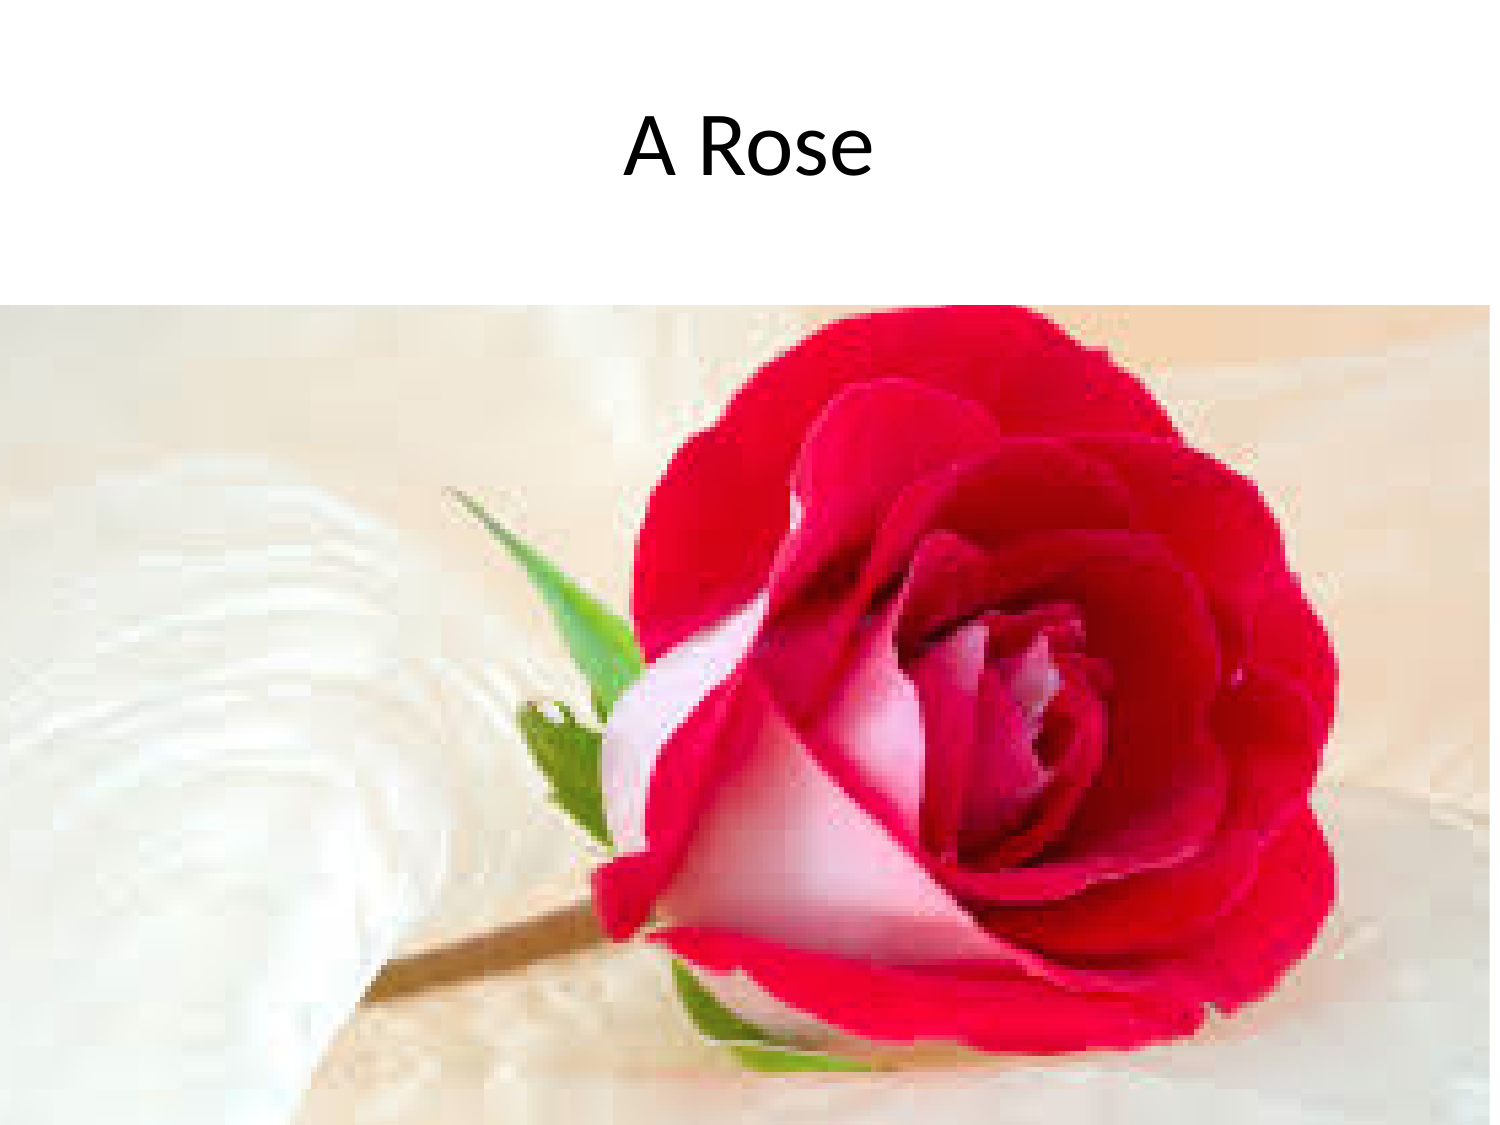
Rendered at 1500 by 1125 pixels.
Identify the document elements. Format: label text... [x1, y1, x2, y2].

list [0, 305, 1490, 1125]
title A Rose [75, 45, 1425, 233]
